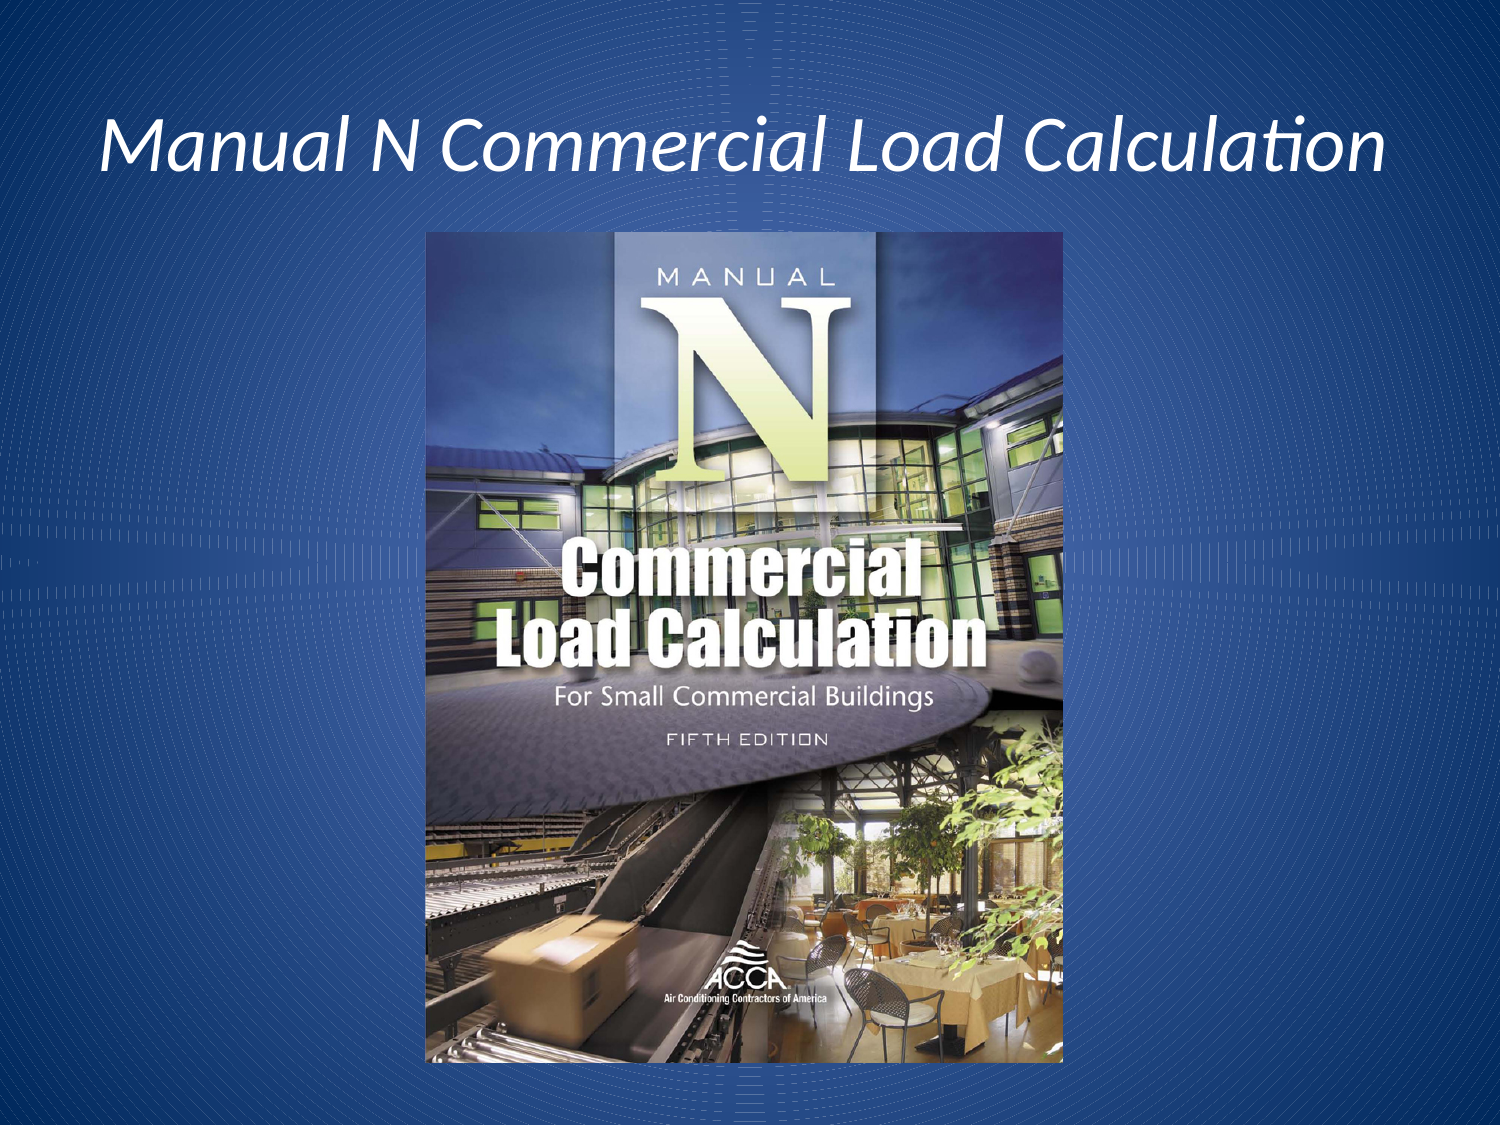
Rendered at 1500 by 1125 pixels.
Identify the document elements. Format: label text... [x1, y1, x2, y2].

picture [424, 232, 1063, 1063]
title Manual N Commercial Load Calculation [24, 45, 1463, 233]
